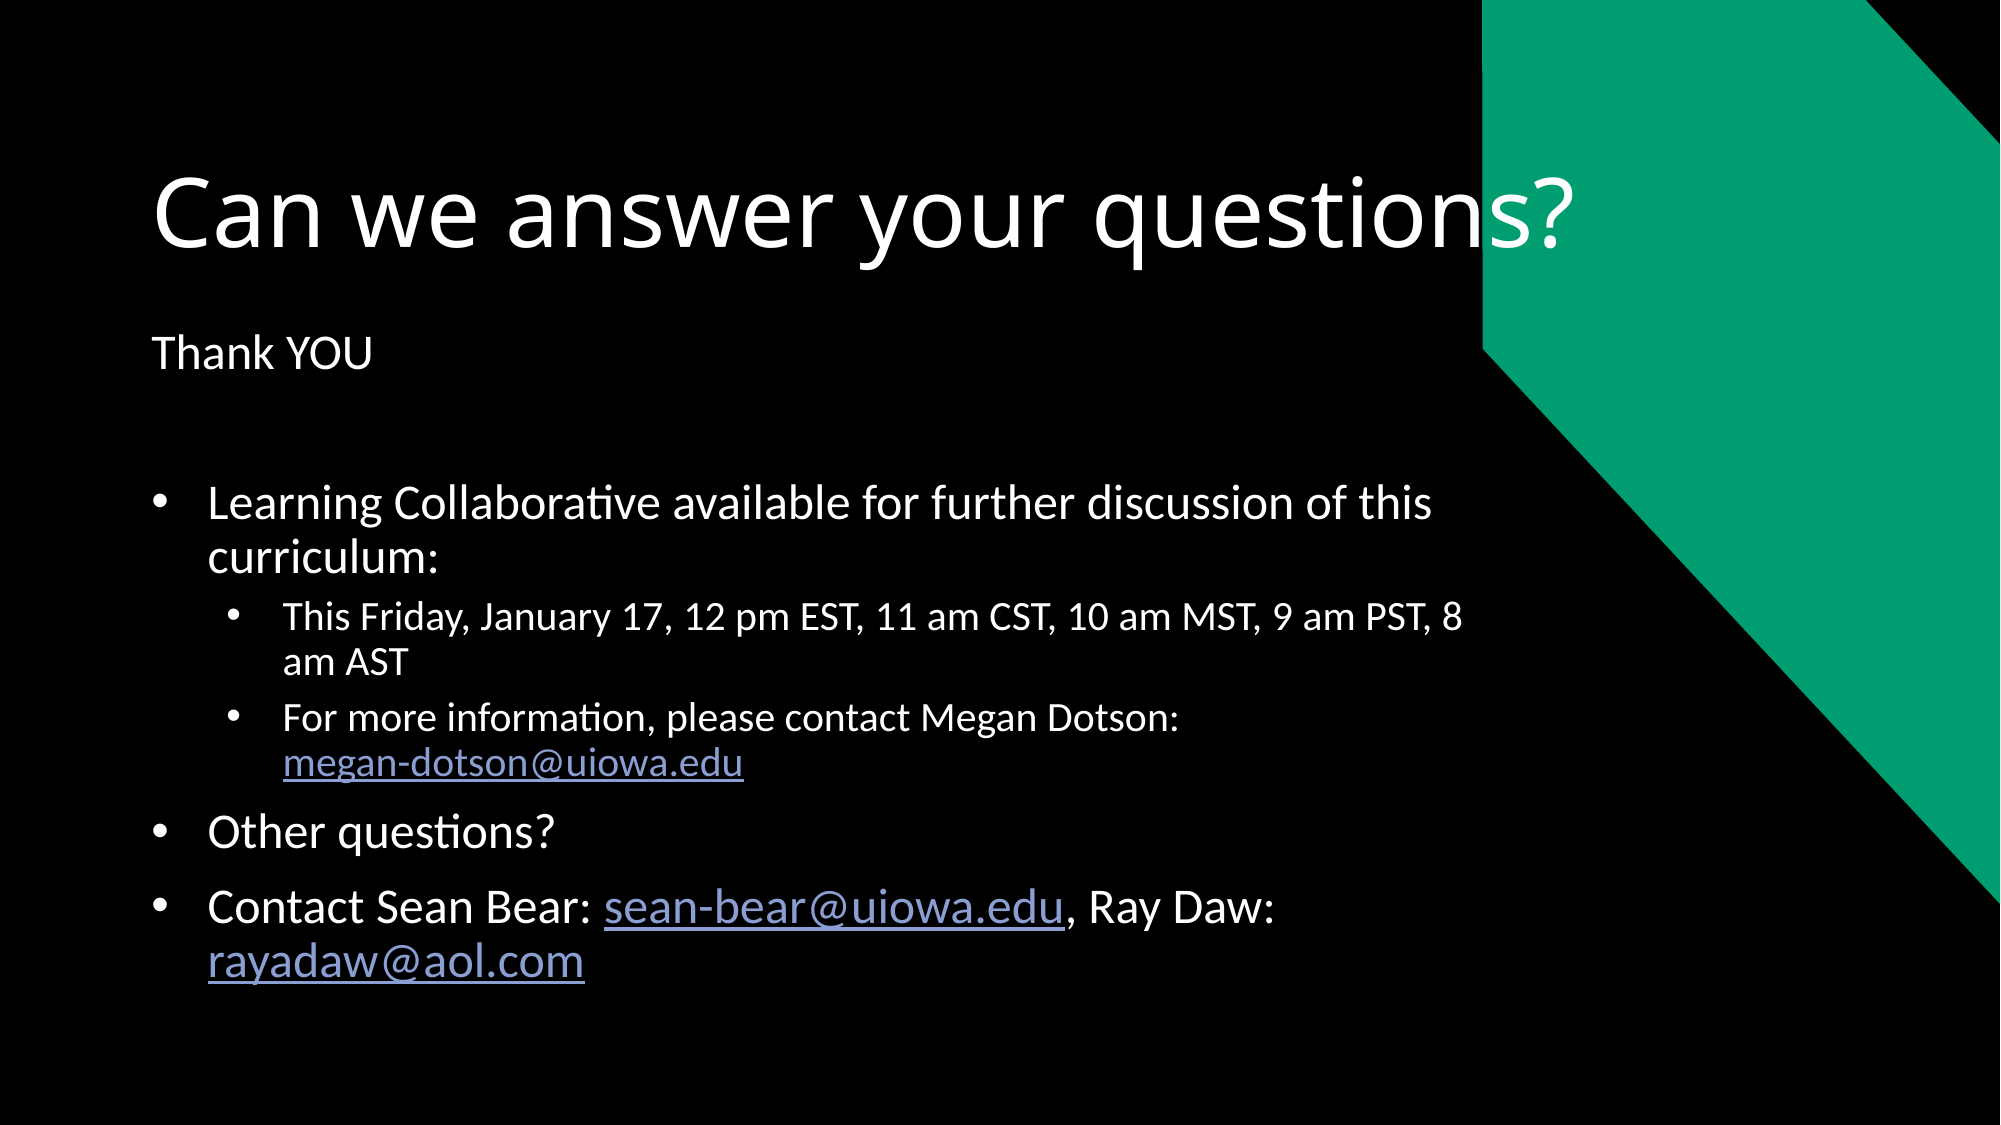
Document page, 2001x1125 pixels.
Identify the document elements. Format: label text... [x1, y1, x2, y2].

list Thank YOU Learning Collaborative available for further discussion of this curriculum: This Friday, January 17, 12 pm EST, 11 am CST, 10 am MST, 9 am PST, 8 am AST For more information, please contact Megan Dotson: megan-dotson@uiowa.edu Other questions? Contact Sean Bear: sean-bear@uiowa.edu, Ray Daw: rayadaw@aol.com [136, 319, 1528, 999]
title Can we answer your questions? [136, 97, 1673, 276]
